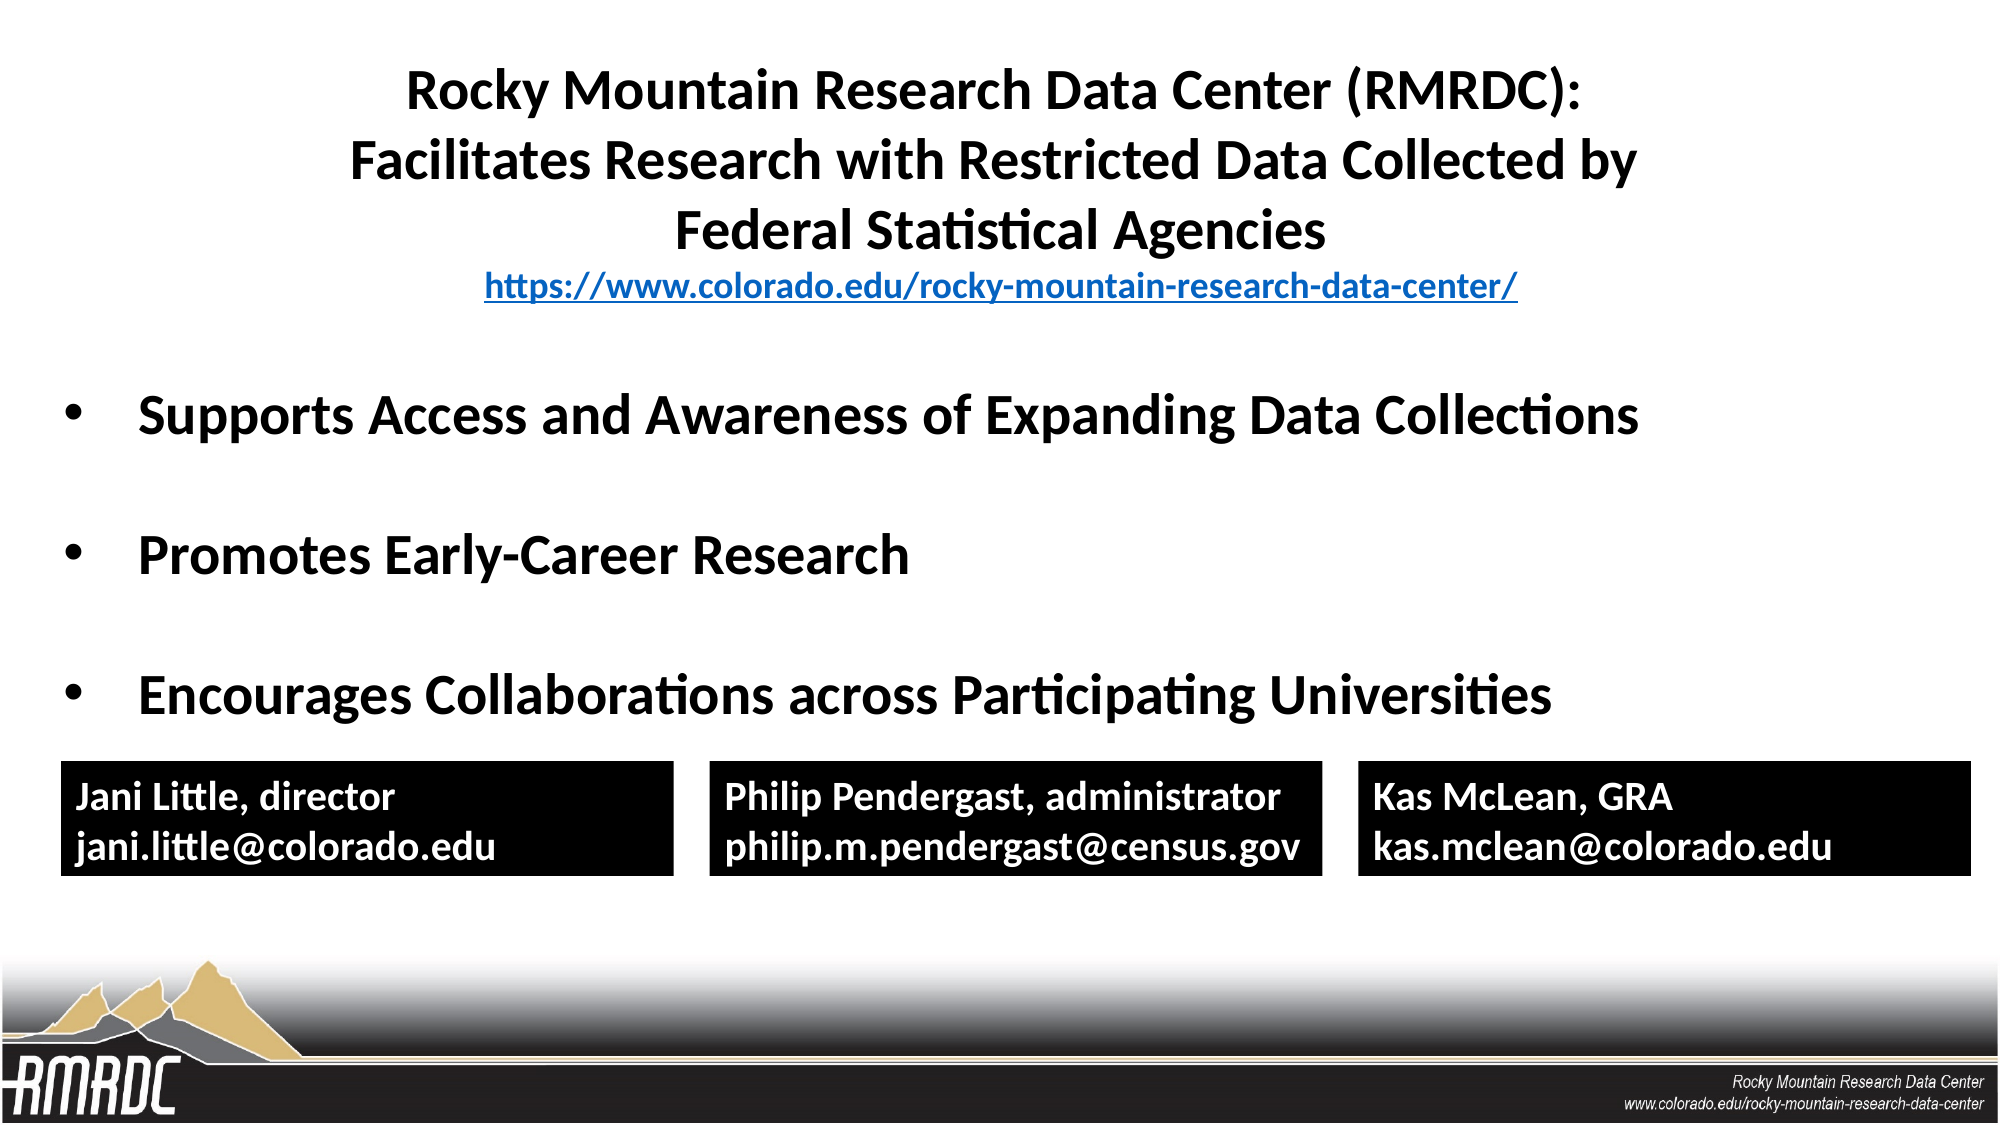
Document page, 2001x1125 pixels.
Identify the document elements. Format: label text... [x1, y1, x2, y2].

text_box Rocky Mountain Research Data Center (RMRDC): Facilitates Research with Restricted Data Collected by Federal Statistical Agencies https://www.colorado.edu/rocky-mountain-research-data-center/ Supports Access and Awareness of Expanding Data Collections Promotes Early-Career Research Encourages Collaborations across Participating Universities [48, 43, 1954, 955]
text_box Jani Little, director jani.little@colorado.edu [61, 761, 674, 876]
text_box Philip Pendergast, administrator philip.m.pendergast@census.gov [709, 761, 1323, 876]
picture [0, 955, 2000, 1125]
text_box Kas McLean, GRA kas.mclean@colorado.edu [1358, 761, 1971, 876]
